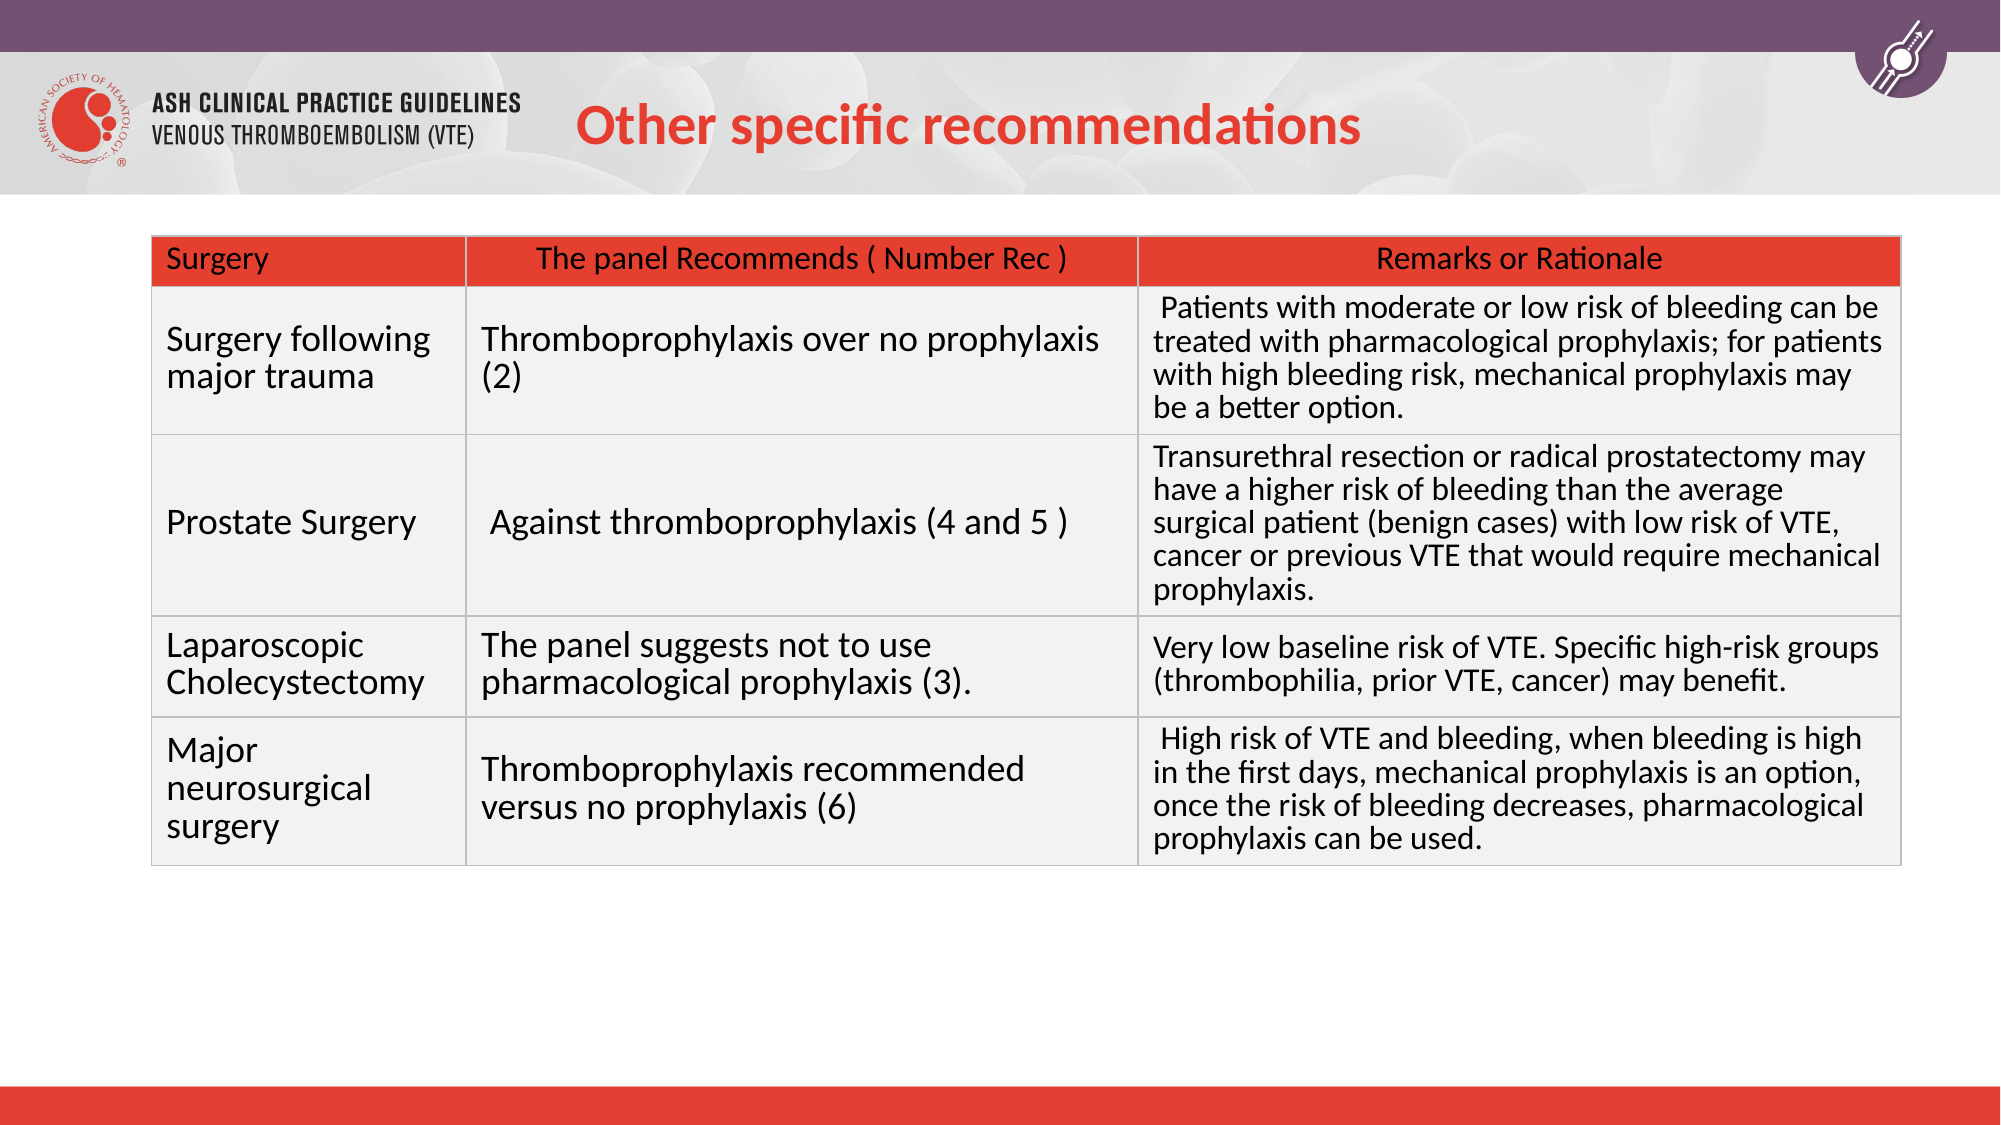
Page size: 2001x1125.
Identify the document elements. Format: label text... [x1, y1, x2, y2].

title Other specific recommendations [561, 79, 1619, 197]
table_cell Transurethral resection or radical prostatectomy may have a higher risk of bleeding than the average surgical patient (benign cases) with low risk of VTE, cancer or previous VTE that would require mechanical prophylaxis. [1139, 435, 1900, 615]
table_cell Against thromboprophylaxis (4 and 5 ) [467, 435, 1137, 615]
table_cell Major neurosurgical surgery [152, 718, 465, 865]
picture [0, 0, 2001, 1125]
table_cell Very low baseline risk of VTE. Specific high-risk groups (thrombophilia, prior VTE, cancer) may benefit. [1139, 617, 1900, 716]
table_cell Laparoscopic Cholecystectomy [152, 617, 465, 716]
table_header Remarks or Rationale [1139, 237, 1900, 286]
table_cell Prostate Surgery [152, 435, 465, 615]
table_header Surgery [152, 237, 465, 286]
table_cell Surgery following major trauma [152, 287, 465, 434]
table_cell Patients with moderate or low risk of bleeding can be treated with pharmacological prophylaxis; for patients with high bleeding risk, mechanical prophylaxis may be a better option. [1139, 287, 1900, 434]
table_cell The panel suggests not to use pharmacological prophylaxis (3). [467, 617, 1137, 716]
table_cell High risk of VTE and bleeding, when bleeding is high in the first days, mechanical prophylaxis is an option, once the risk of bleeding decreases, pharmacological prophylaxis can be used. [1139, 718, 1900, 865]
table_header The panel Recommends ( Number Rec ) [467, 237, 1137, 286]
table_cell Thromboprophylaxis recommended versus no prophylaxis (6) [467, 718, 1137, 865]
table_cell Thromboprophylaxis over no prophylaxis (2) [467, 287, 1137, 434]
